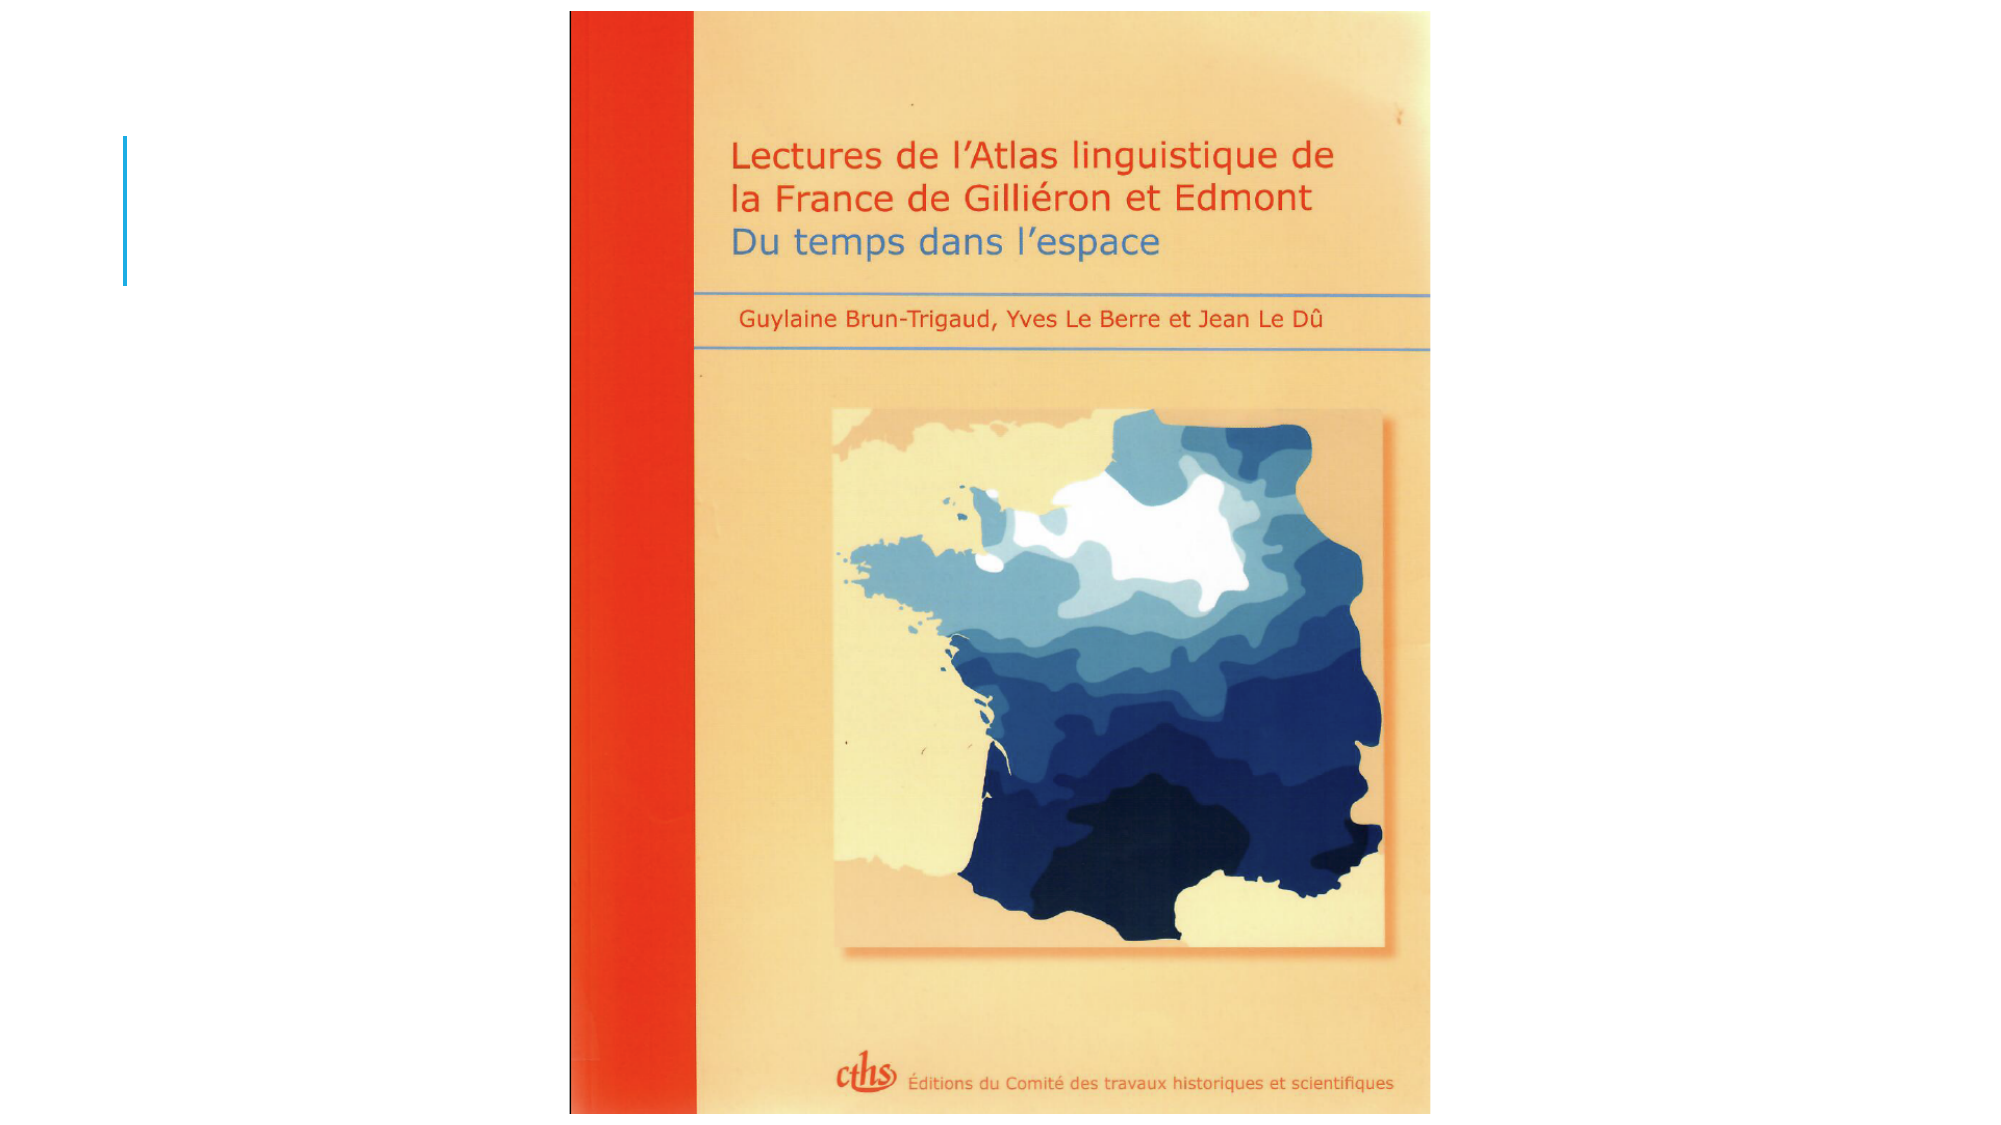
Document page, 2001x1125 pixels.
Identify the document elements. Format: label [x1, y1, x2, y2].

picture [569, 11, 1431, 1114]
